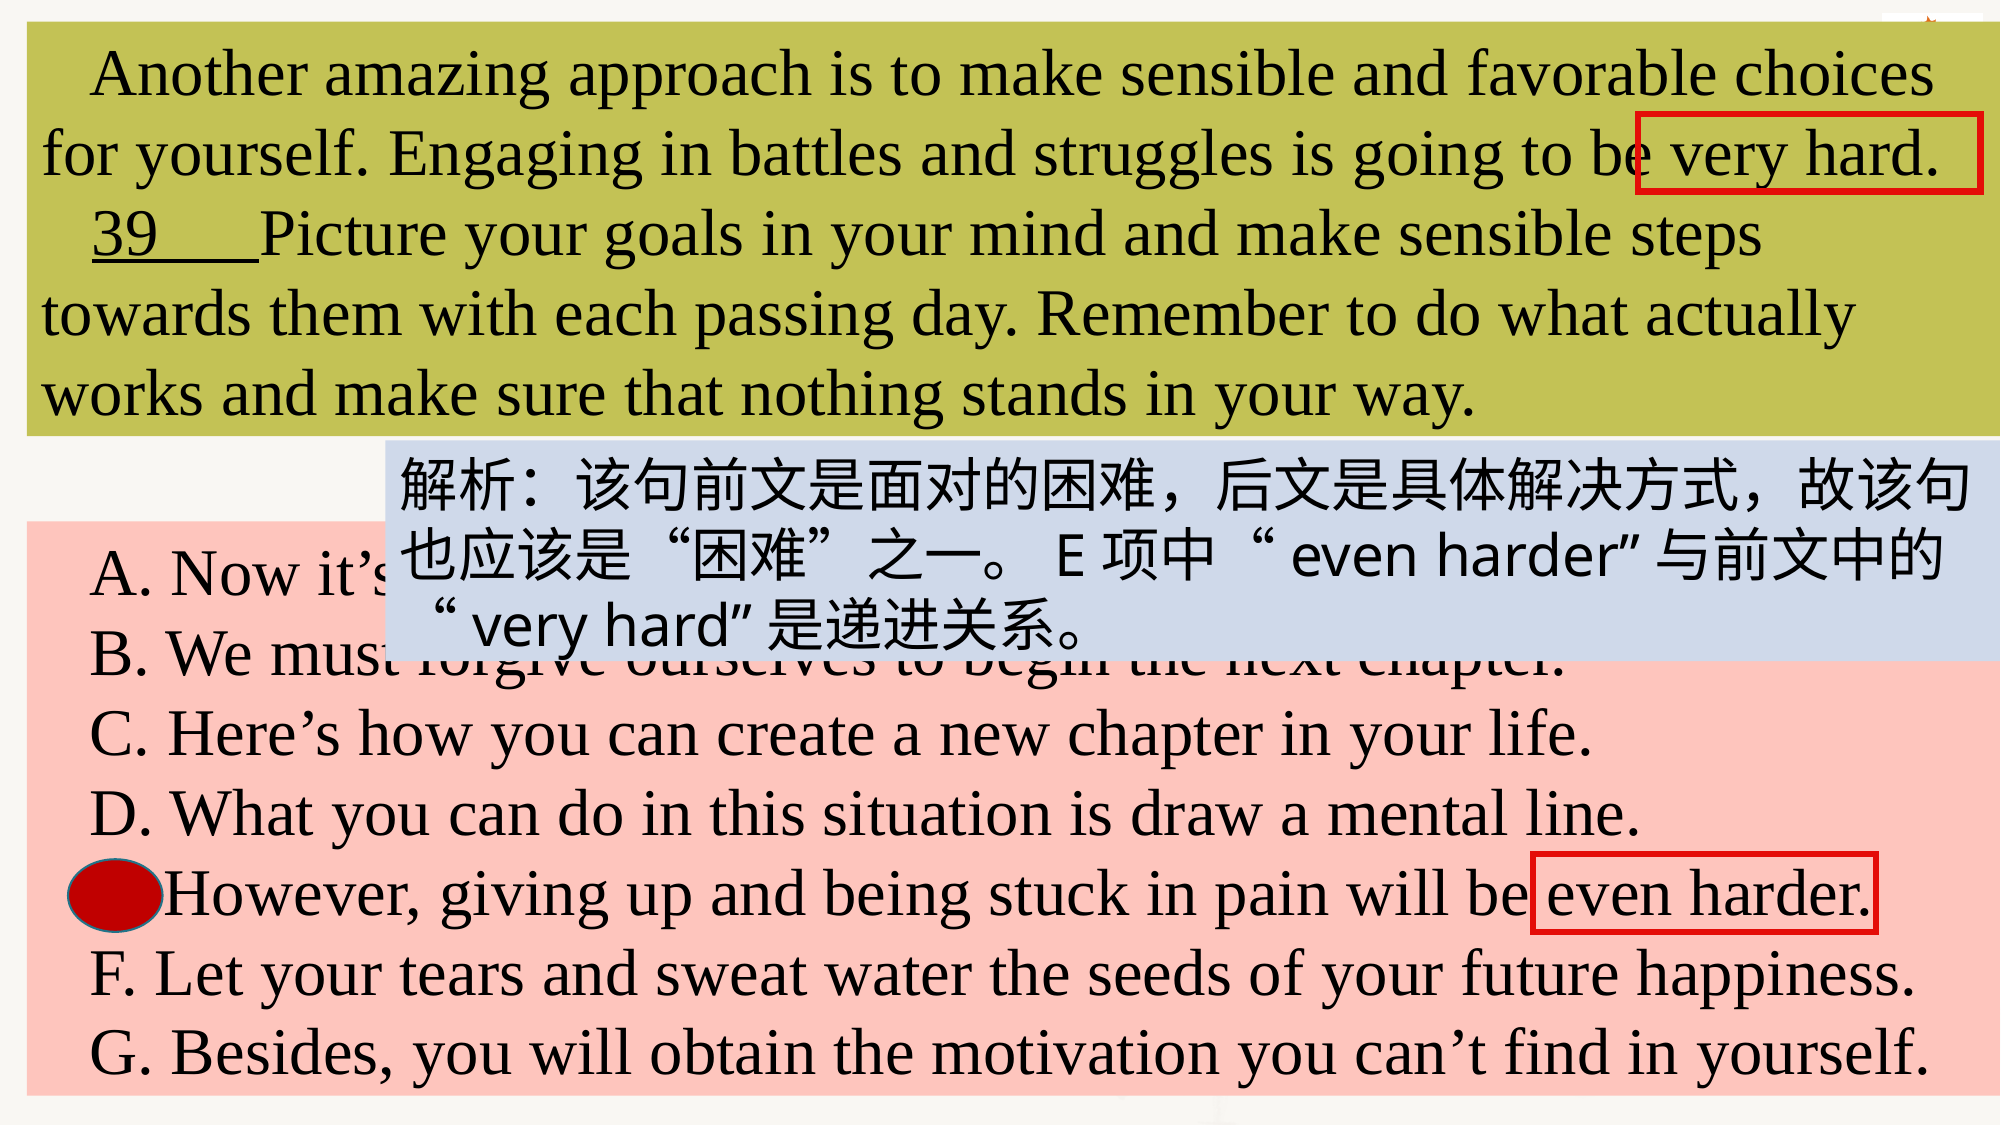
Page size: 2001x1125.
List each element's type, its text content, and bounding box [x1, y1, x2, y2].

text_box [1637, 113, 1982, 192]
text_box Another amazing approach is to make sensible and favorable choices for yourself. Engaging in battles and struggles is going to be very hard. 39 Picture your goals in your mind and make sensible steps towards them with each passing day. Remember to do what actually works and make sure that nothing stands in your way. [26, 21, 2000, 437]
text_box A. Now it’s your turn to think outside the box. B. We must forgive ourselves to begin the next chapter. C. Here’s how you can create a new chapter in your life. D. What you can do in this situation is draw a mental line. E. However, giving up and being stuck in pain will be even harder. F. Let your tears and sweat water the seeds of your future happiness. G. Besides, you will obtain the motivation you can’t find in yourself. [26, 521, 2000, 1096]
text_box 解析：该句前文是面对的困难，后文是具体解决方式，故该句也应该是“困难”之一。E项中“even harder”与前文中的“very hard”是递进关系。 [385, 440, 2000, 662]
text_box [66, 858, 164, 933]
picture [1882, 13, 1983, 21]
text_box [1532, 853, 1877, 933]
